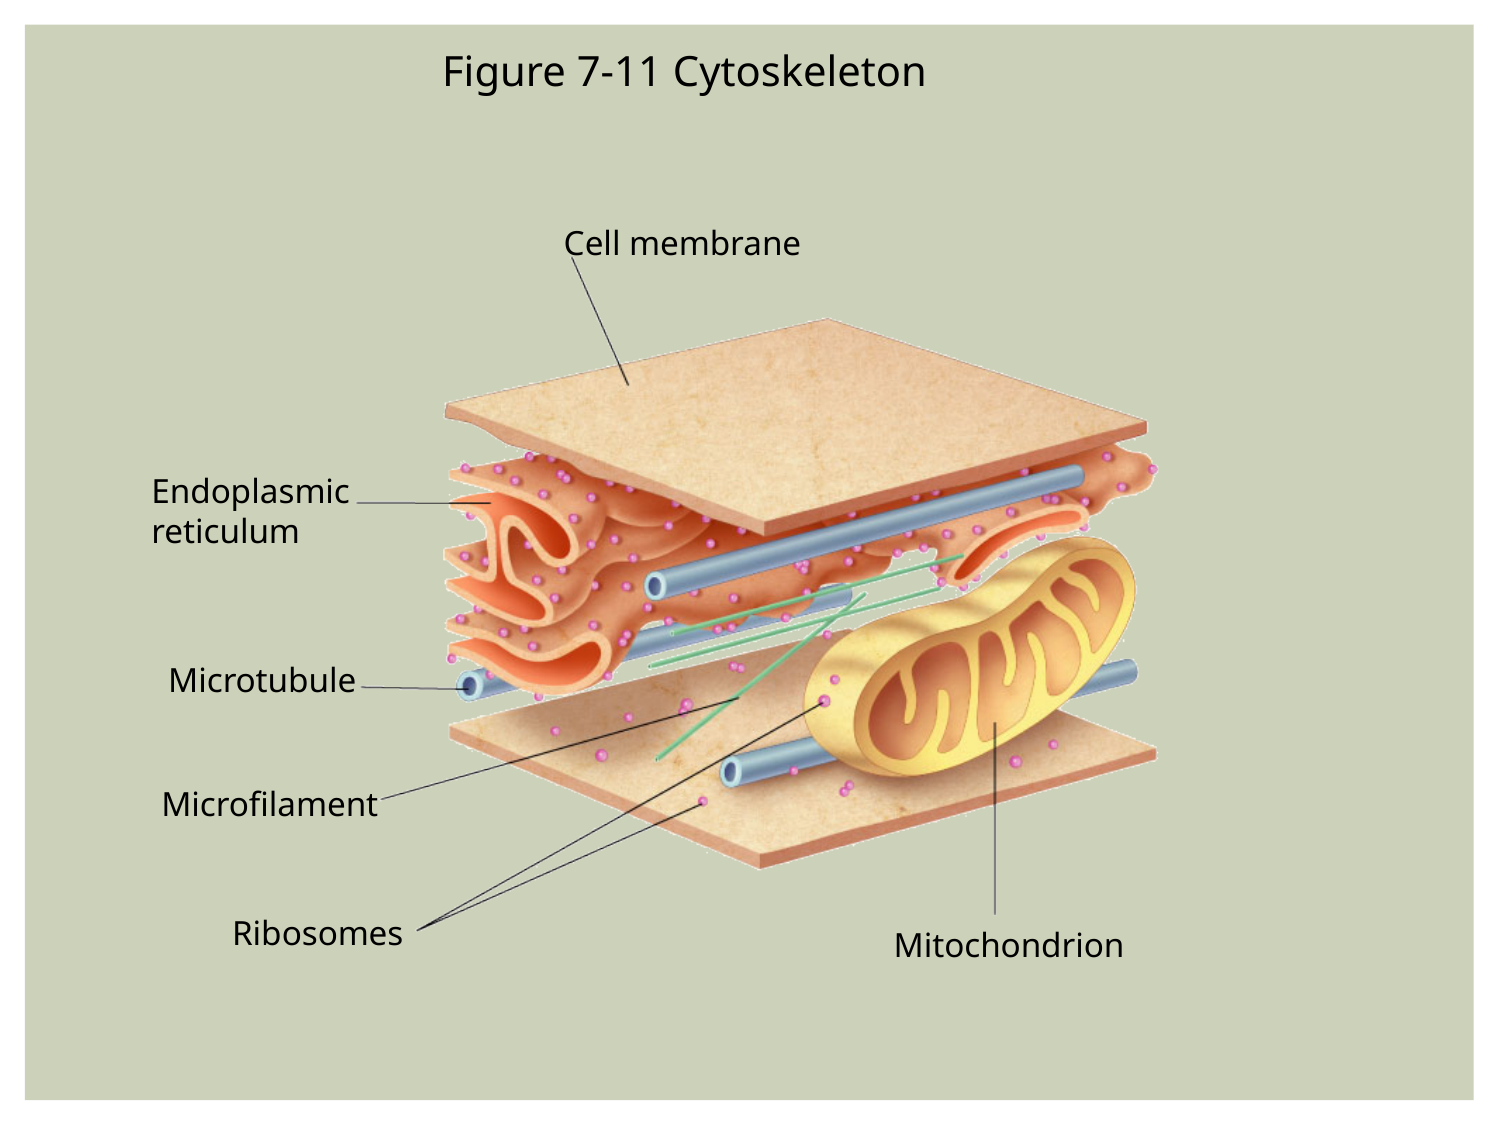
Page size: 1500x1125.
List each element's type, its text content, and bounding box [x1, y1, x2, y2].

picture [313, 211, 1293, 948]
text_box Figure 7-11 Cytoskeleton [427, 37, 1265, 103]
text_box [140, 214, 1130, 972]
